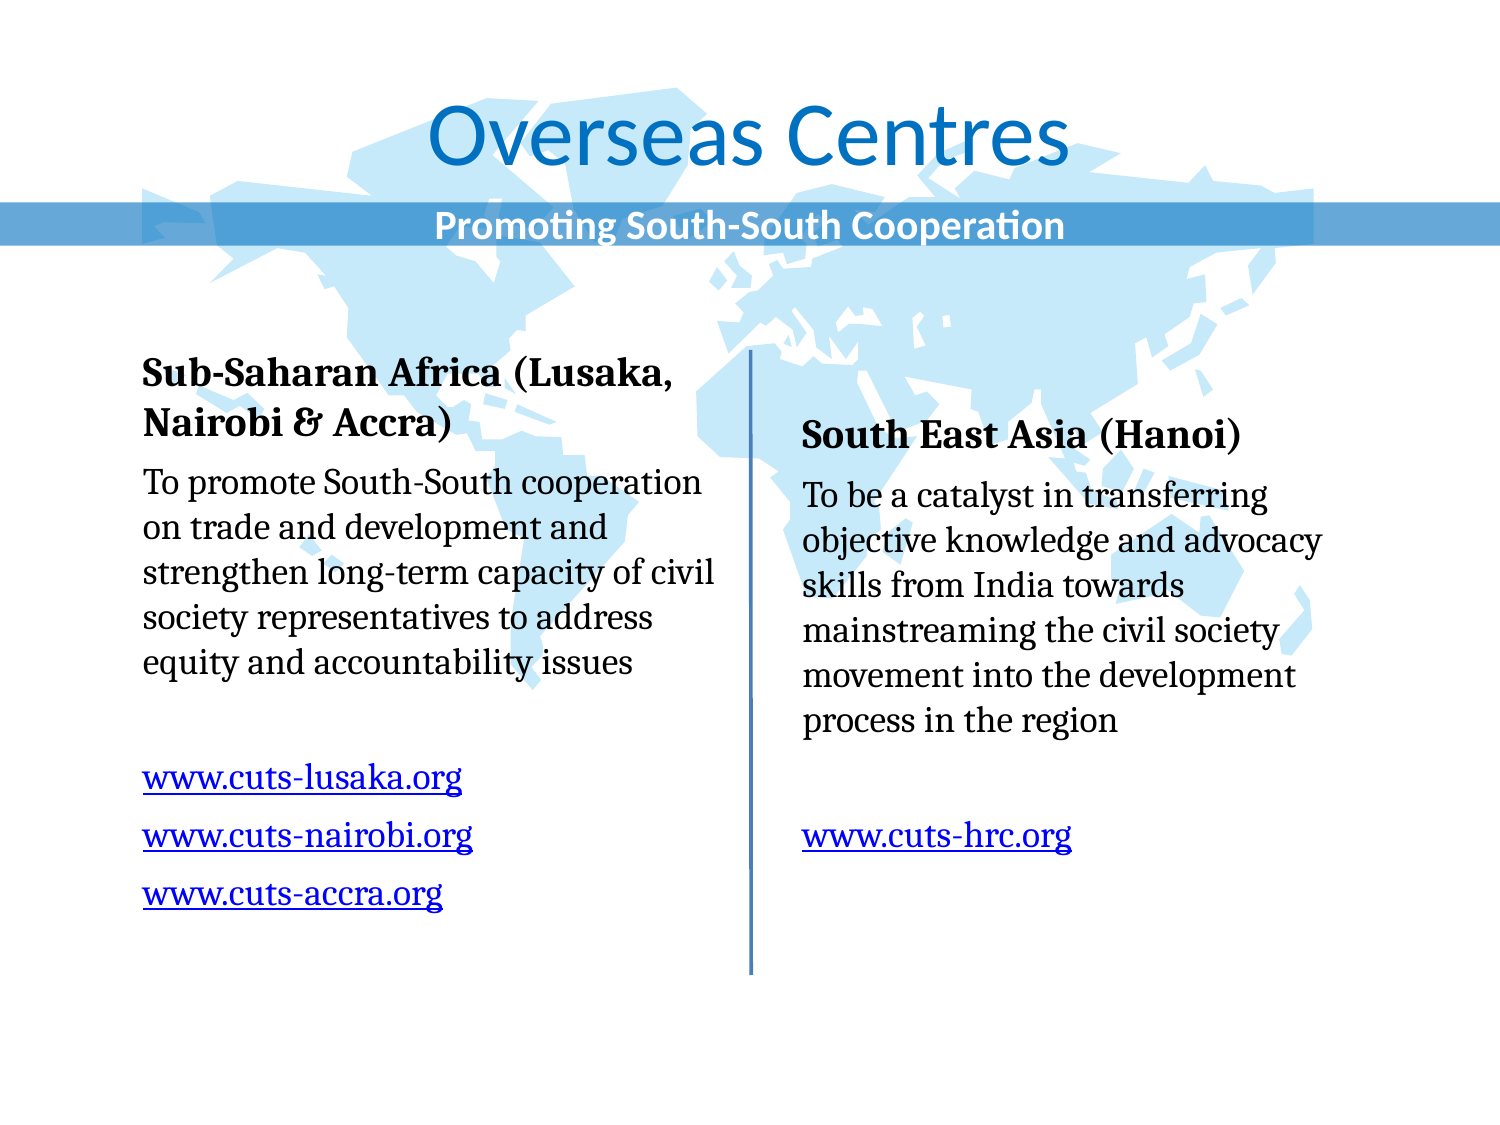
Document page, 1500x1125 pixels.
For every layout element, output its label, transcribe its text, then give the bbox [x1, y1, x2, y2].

picture [141, 87, 1314, 691]
text_box [0, 200, 136, 248]
text_box Overseas Centres [74, 45, 1425, 213]
text_box Sub-Saharan Africa (Lusaka, Nairobi & Accra) To promote South-South cooperation on trade and development and strengthen long-term capacity of civil society representatives to address equity and accountability issues www.cuts-lusaka.org www.cuts-nairobi.org www.cuts-accra.org [128, 337, 745, 920]
text_box South East Asia (Hanoi) To be a catalyst in transferring objective knowledge and advocacy skills from India towards mainstreaming the civil society movement into the development process in the region www.cuts-hrc.org [787, 399, 1347, 863]
text_box [1318, 200, 1500, 248]
